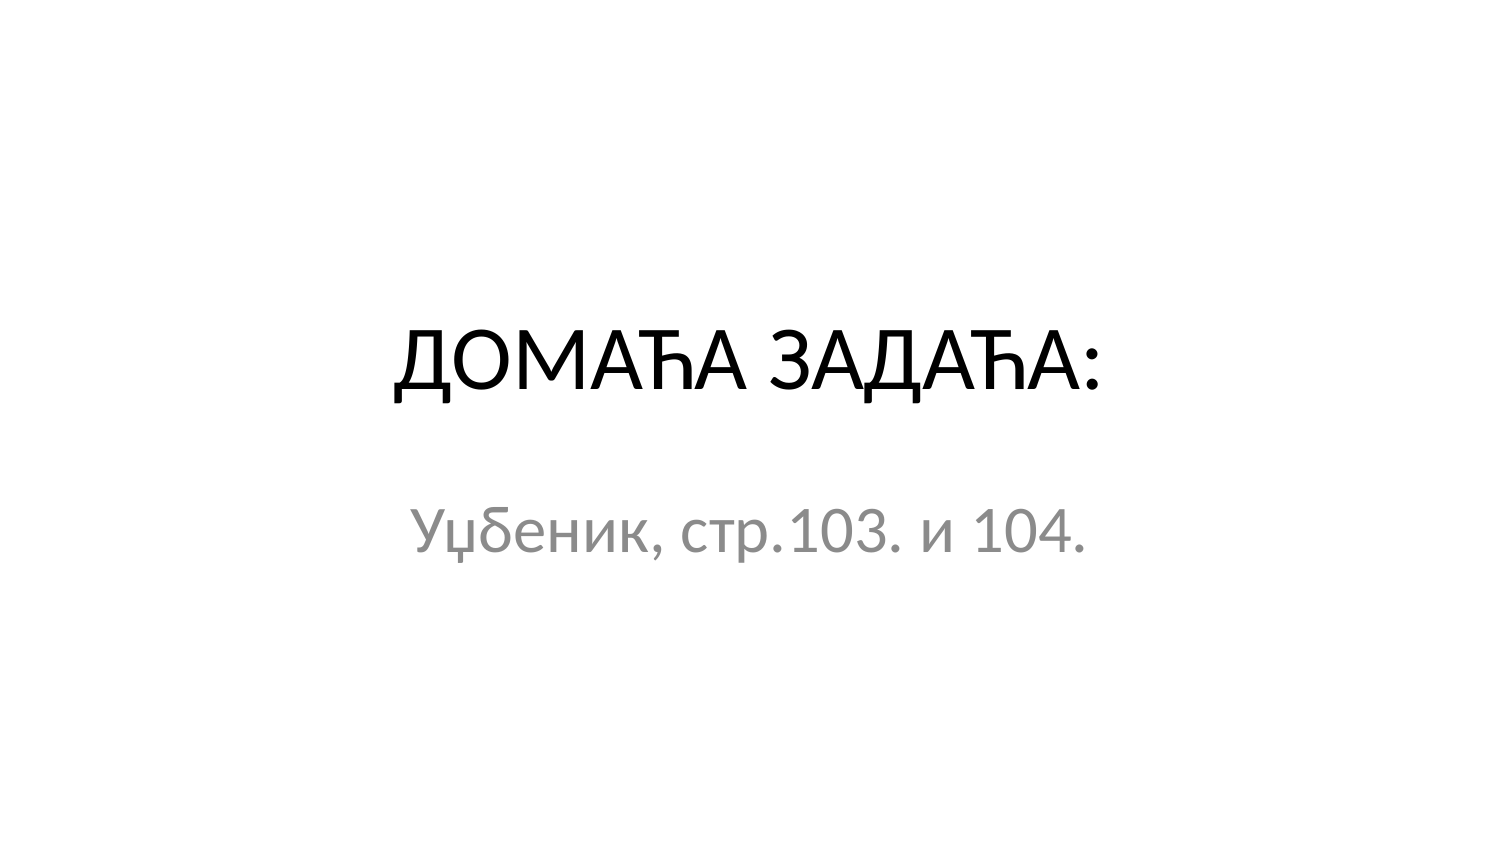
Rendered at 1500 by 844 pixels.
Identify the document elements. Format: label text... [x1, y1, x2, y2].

title ДОМАЋА ЗАДАЋА: [112, 262, 1388, 443]
subtitle Уџбеник, стр.103. и 104. [225, 478, 1275, 694]
